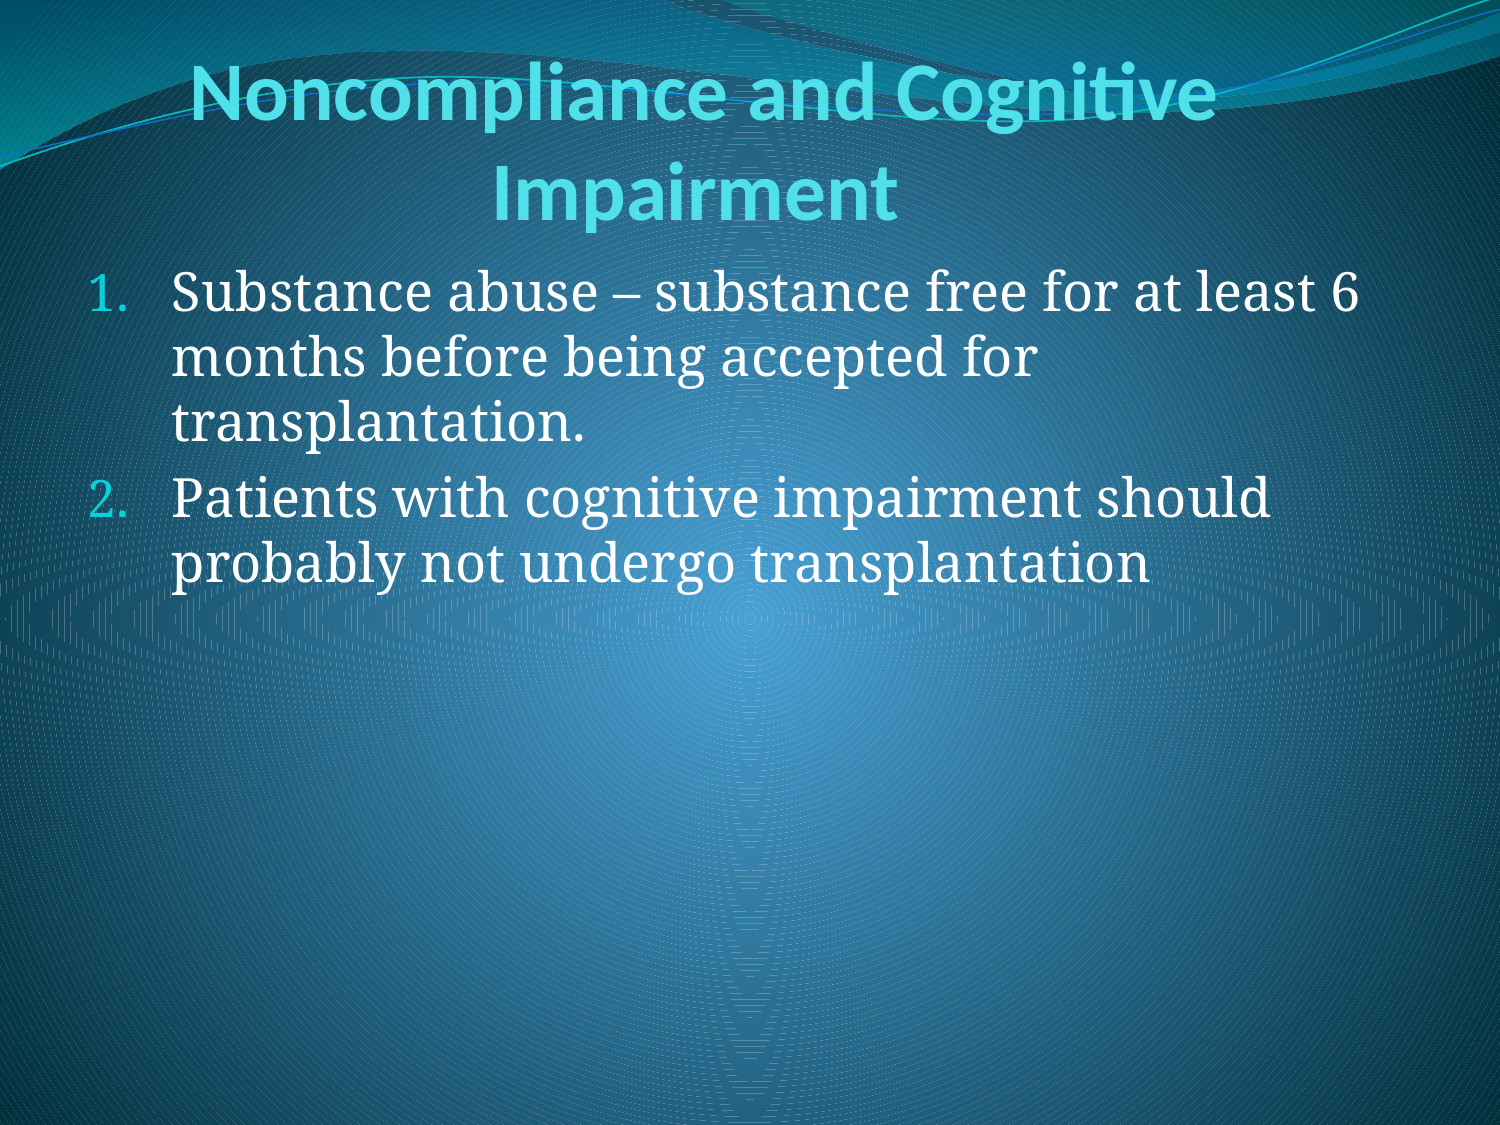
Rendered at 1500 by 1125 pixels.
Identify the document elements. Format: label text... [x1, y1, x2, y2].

title Noncompliance and Cognitive Impairment [62, 50, 1351, 238]
subtitle Substance abuse – substance free for at least 6 months before being accepted for transplantation. Patients with cognitive impairment should probably not undergo transplantation [87, 249, 1400, 1038]
